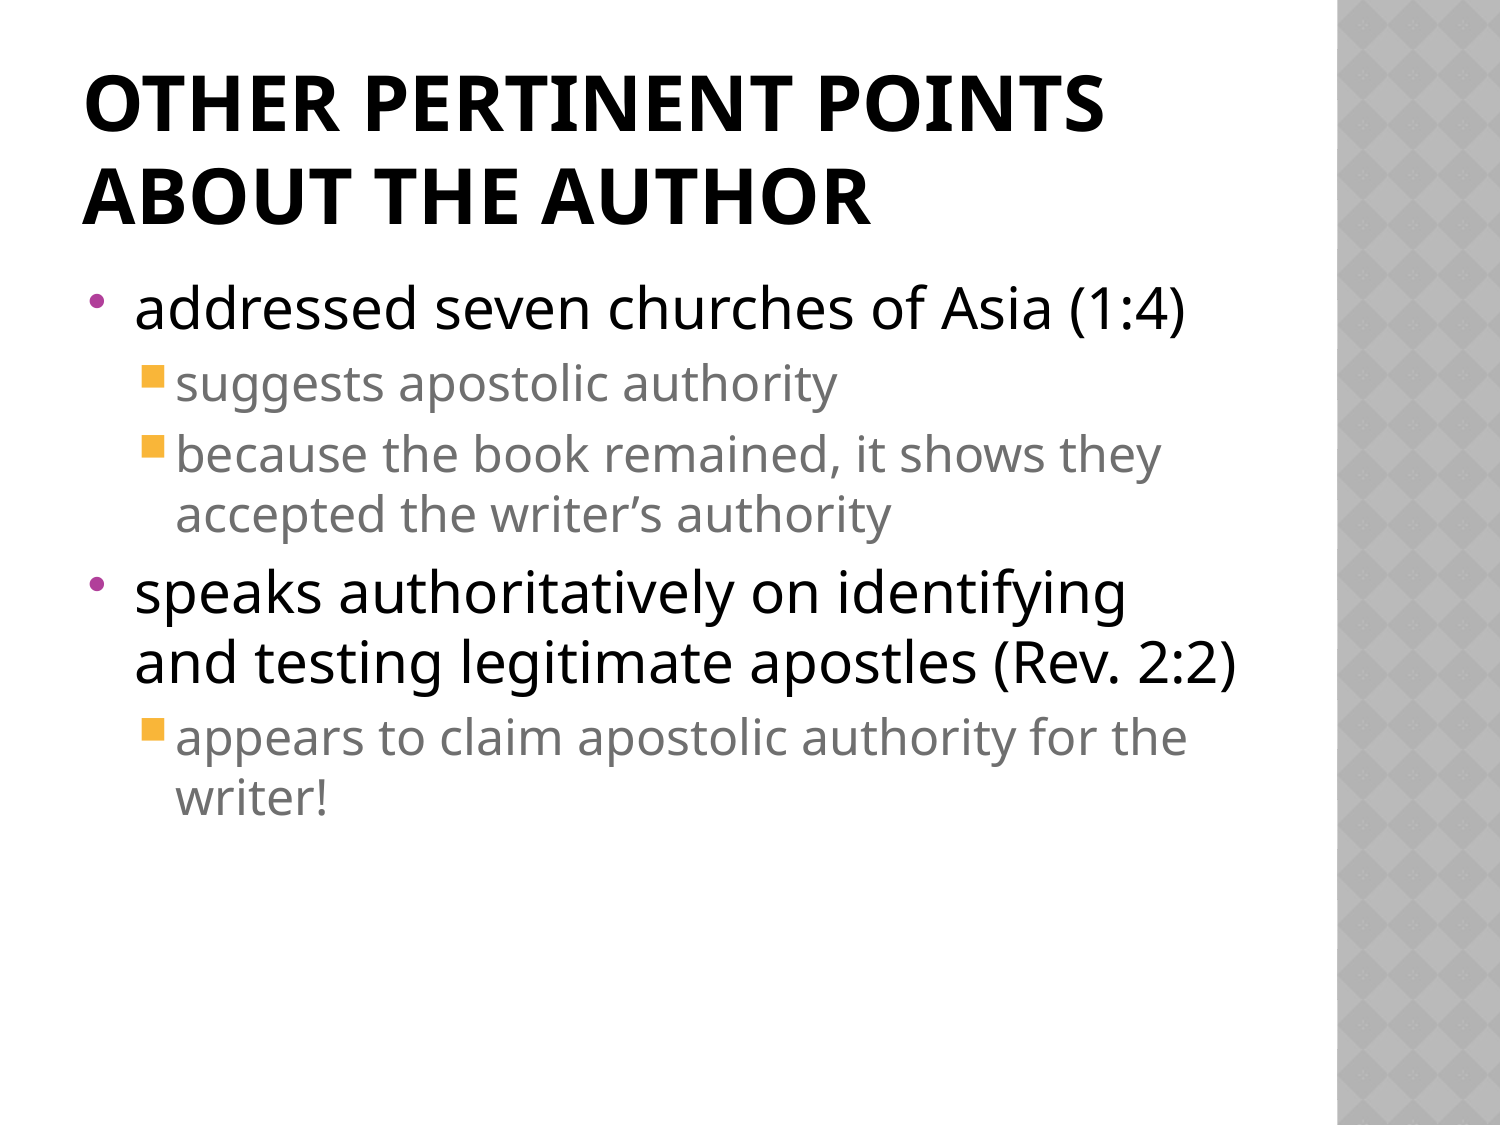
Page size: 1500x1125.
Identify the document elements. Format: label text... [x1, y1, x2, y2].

list addressed seven churches of Asia (1:4) suggests apostolic authority because the book remained, it shows they accepted the writer’s authority speaks authoritatively on identifying and testing legitimate apostles (Rev. 2:2) appears to claim apostolic authority for the writer! [75, 264, 1263, 1059]
title Other pertinent points about the author [75, 52, 1263, 240]
